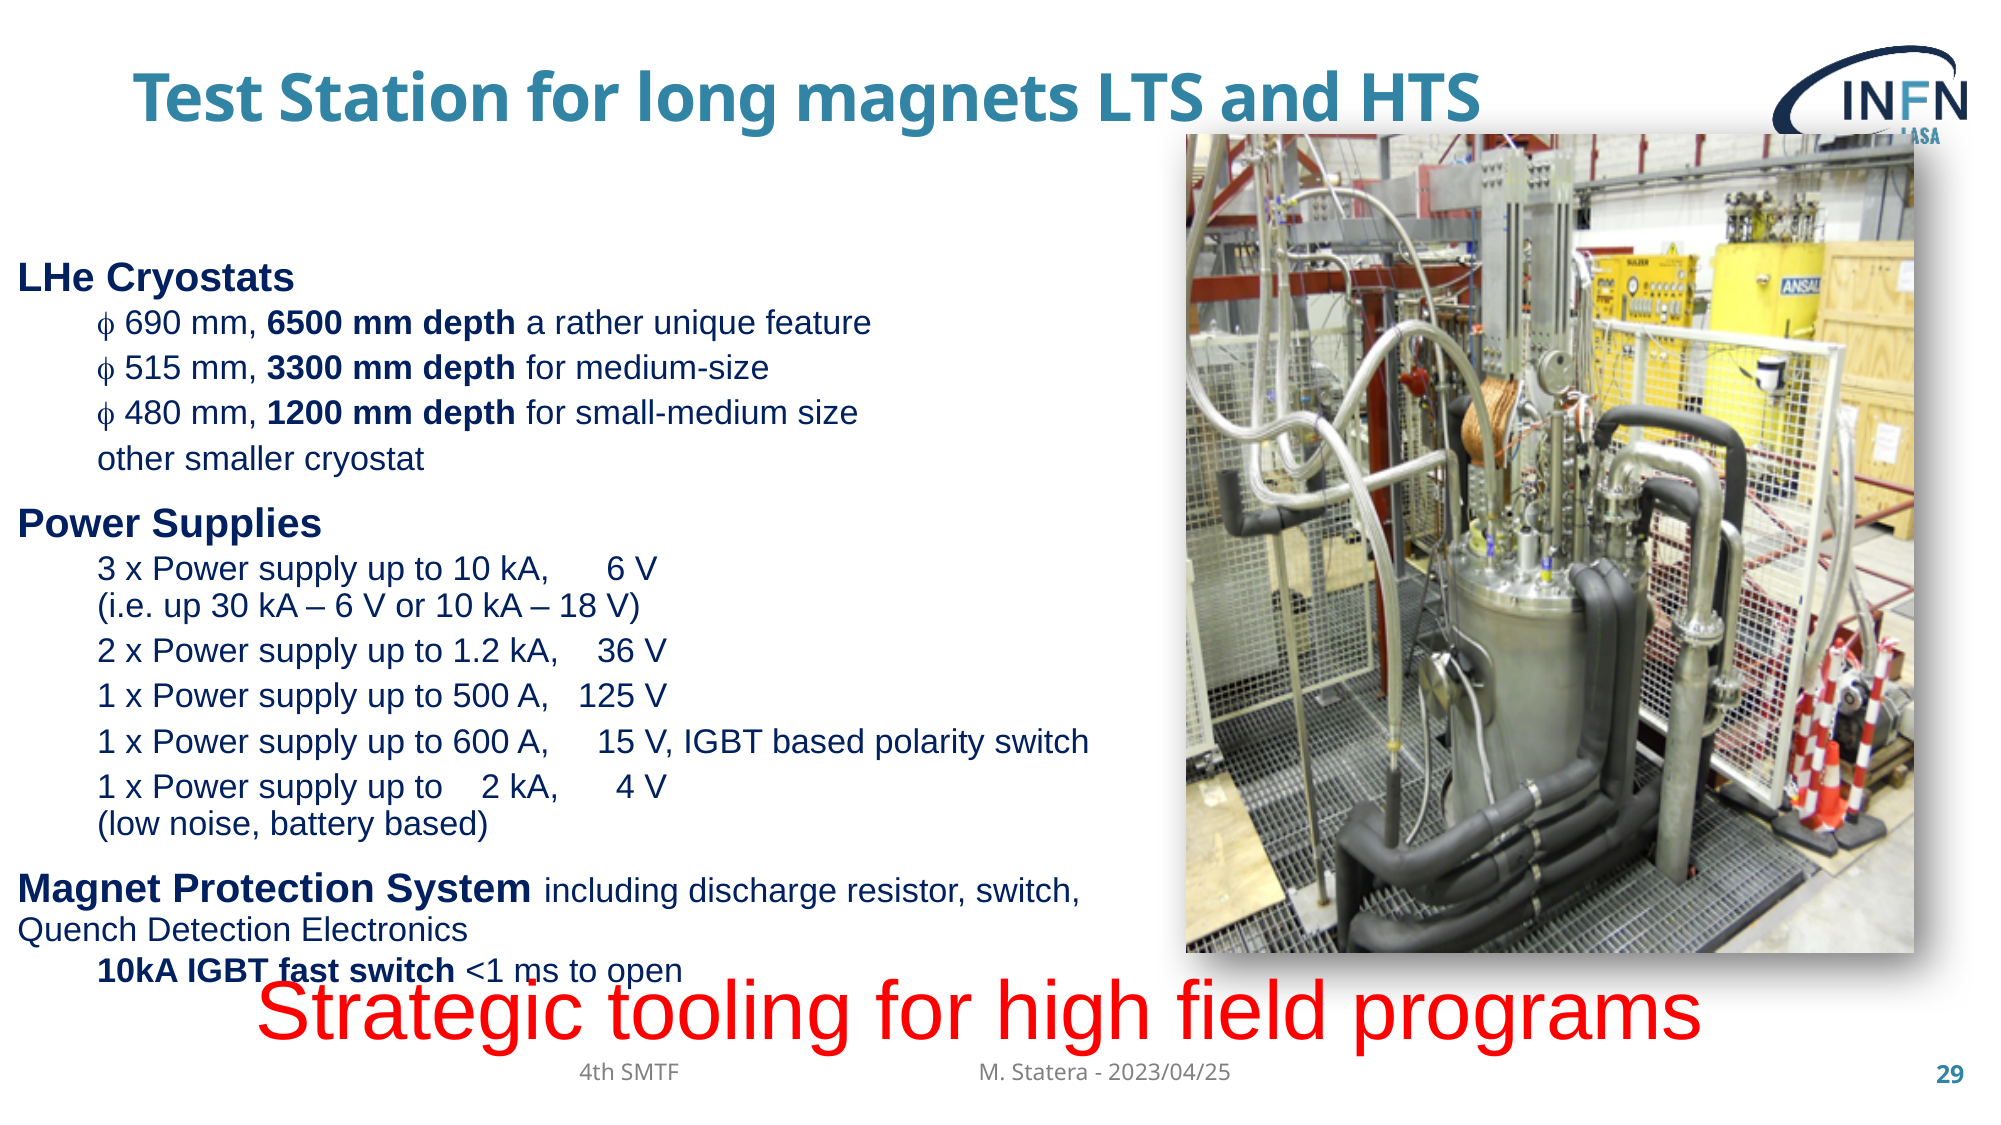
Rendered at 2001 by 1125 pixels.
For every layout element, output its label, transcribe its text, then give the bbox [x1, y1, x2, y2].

text_box Strategic tooling for high field programs [240, 948, 1871, 1064]
slide_number 29 [1728, 1045, 1980, 1106]
picture [1185, 40, 2000, 953]
title Test Station for long magnets LTS and HTS [117, 40, 1776, 160]
list LHe Cryostats f 690 mm, 6500 mm depth a rather unique feature f 515 mm, 3300 mm depth for medium-size f 480 mm, 1200 mm depth for small-medium size other smaller cryostat Power Supplies 3 x Power supply up to 10 kA, 6 V (i.e. up 30 kA – 6 V or 10 kA – 18 V) 2 x Power supply up to 1.2 kA, 36 V 1 x Power supply up to 500 A, 125 V 1 x Power supply up to 600 A, 15 V, IGBT based polarity switch 1 x Power supply up to 2 kA, 4 V (low noise, battery based) Magnet Protection System including discharge resistor, switch, Quench Detection Electronics 10kA IGBT fast switch <1 ms to open [2, 248, 1169, 998]
footer 4th SMTF M. Statera - 2023/04/25 [564, 1042, 1535, 1103]
